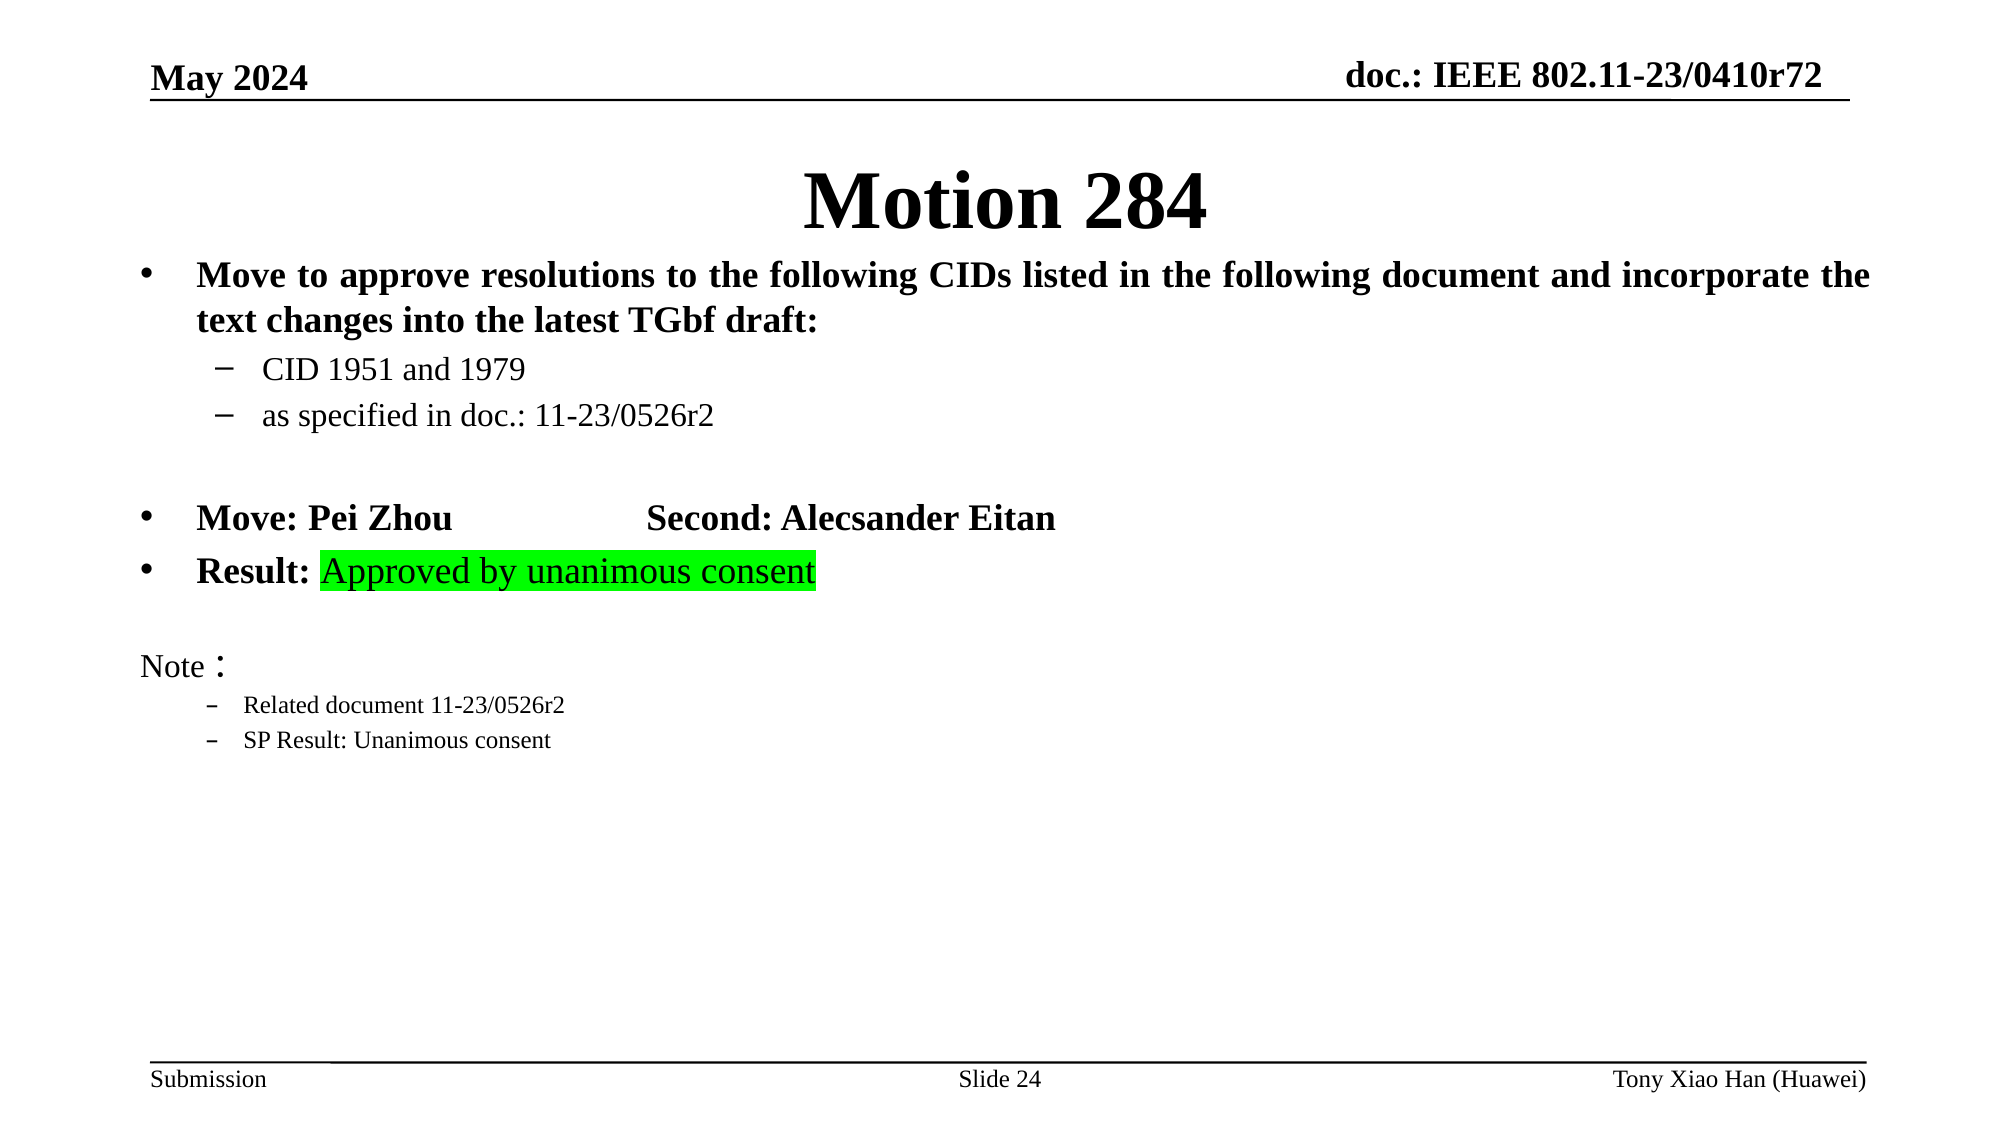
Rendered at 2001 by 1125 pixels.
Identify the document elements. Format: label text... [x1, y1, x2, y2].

text_box Move to approve resolutions to the following CIDs listed in the following document and incorporate the text changes into the latest TGbf draft: CID 1951 and 1979 as specified in doc.: 11-23/0526r2 Move: Pei Zhou Second: Alecsander Eitan Result: Approved by unanimous consent Note： Related document 11-23/0526r2 SP Result: Unanimous consent [125, 212, 1888, 900]
text_box Motion 284 [368, 137, 1644, 212]
